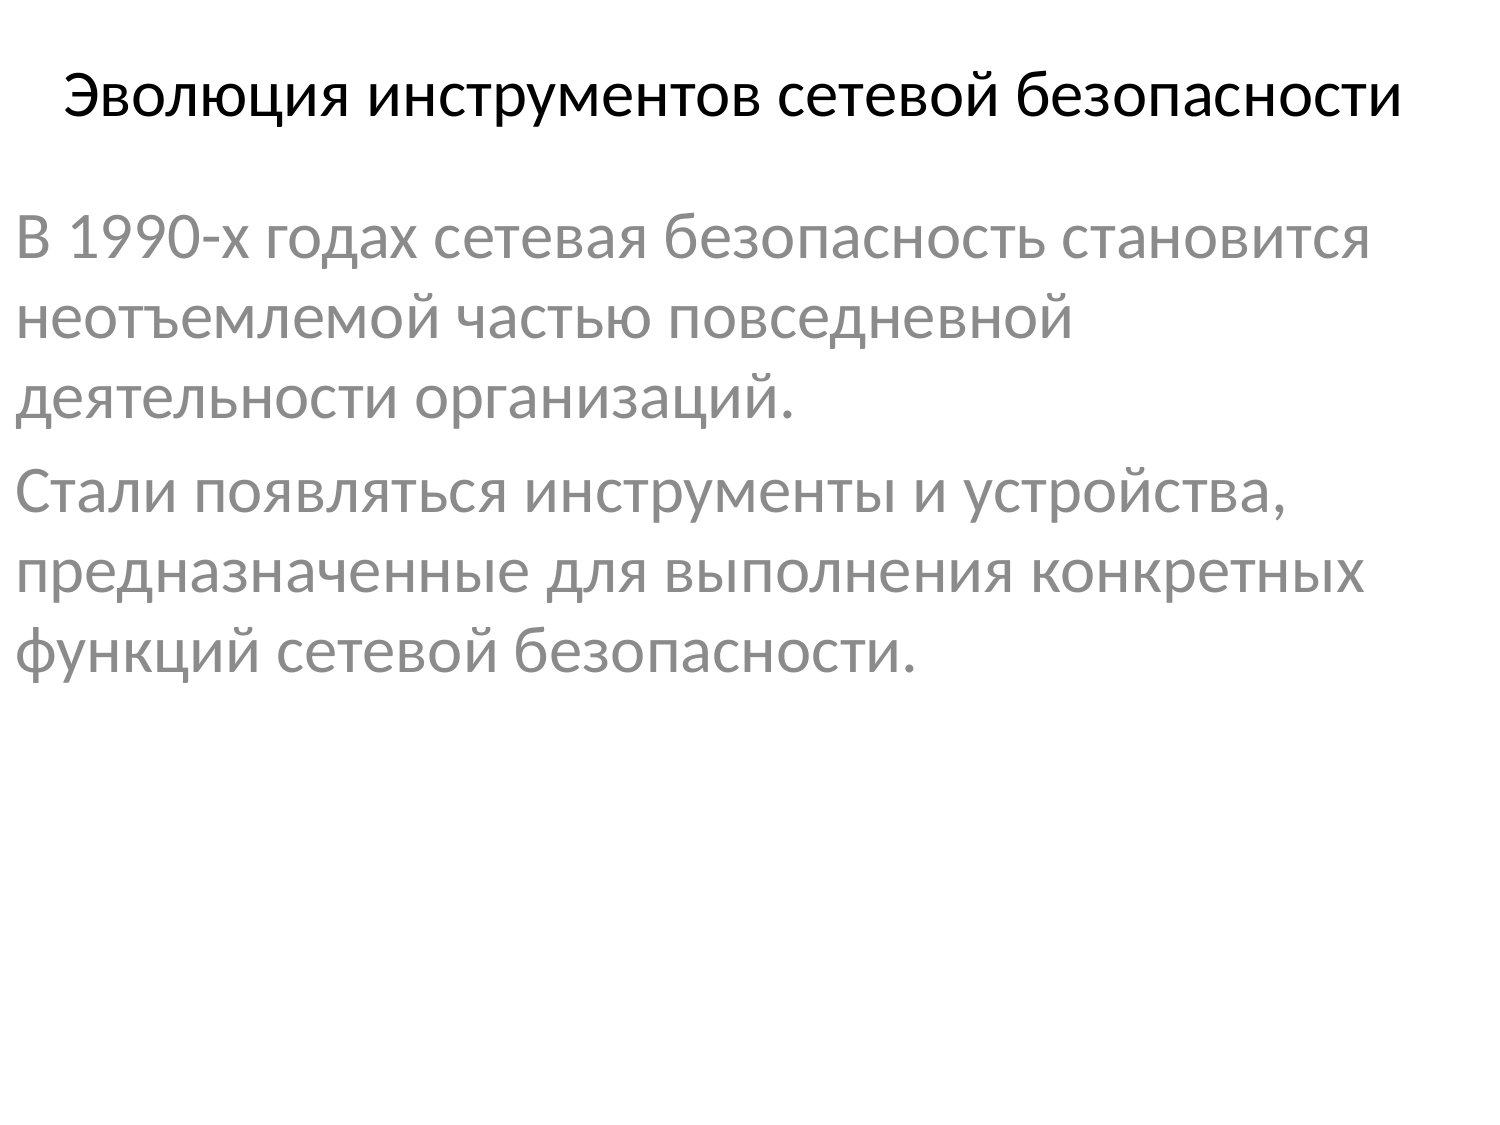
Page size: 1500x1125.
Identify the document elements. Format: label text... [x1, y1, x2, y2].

title Эволюция инструментов сетевой безопасности [0, 30, 1469, 149]
subtitle В 1990-х годах сетевая безопасность становится неотъемлемой частью повседневной деятельности организаций. Стали появляться инструменты и устройства, предназначенные для выполнения конкретных функций сетевой безопасности. [0, 184, 1483, 1024]
